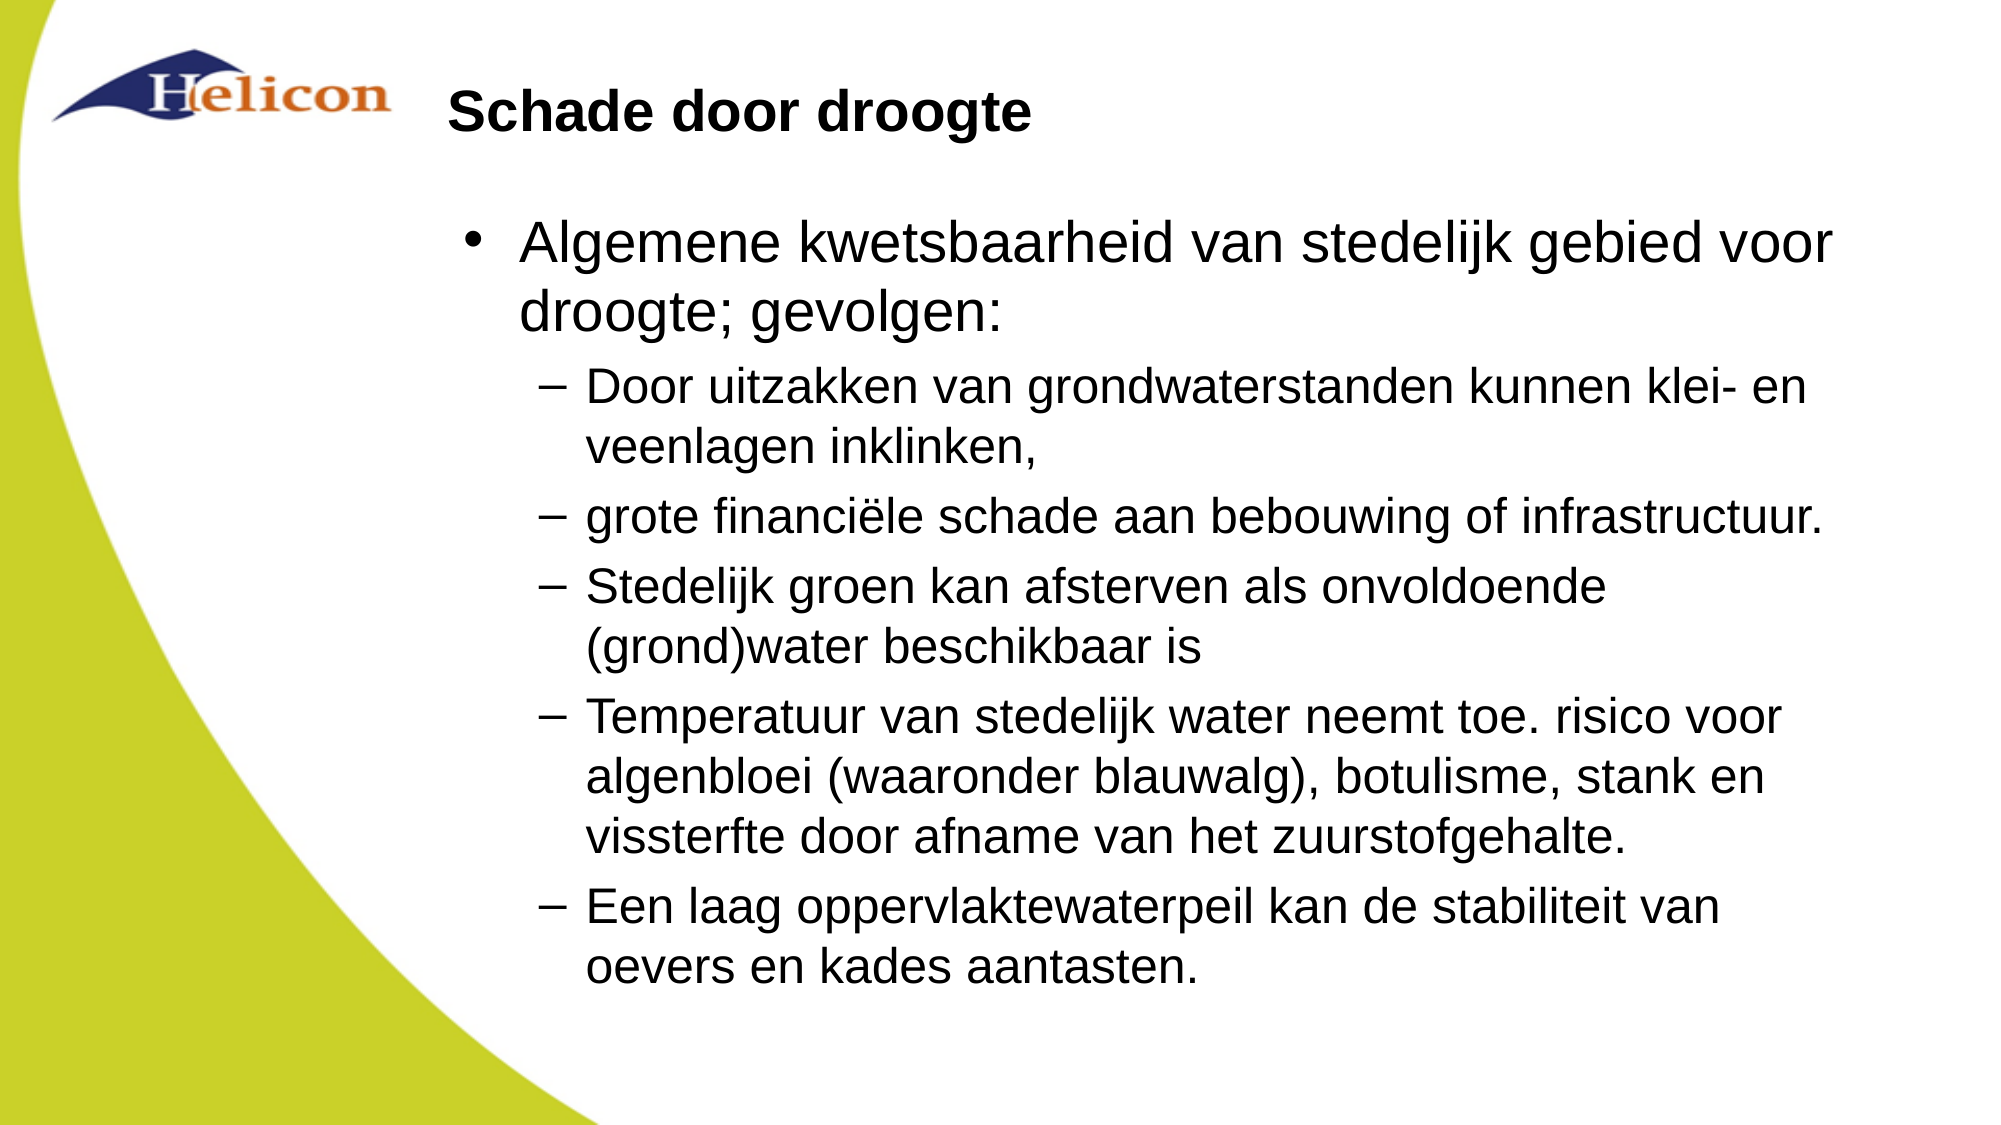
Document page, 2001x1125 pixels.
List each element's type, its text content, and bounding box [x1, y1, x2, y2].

title Schade door droogte [432, 54, 1887, 161]
picture [0, 0, 2000, 1125]
list Algemene kwetsbaarheid van stedelijk gebied voor droogte; gevolgen: Door uitzakken van grondwaterstanden kunnen klei- en veenlagen inklinken, grote financiële schade aan bebouwing of infrastructuur. Stedelijk groen kan afsterven als onvoldoende (grond)water beschikbaar is Temperatuur van stedelijk water neemt toe. risico voor algenbloei (waaronder blauwalg), botulisme, stank en vissterfte door afname van het zuurstofgehalte. Een laag oppervlaktewaterpeil kan de stabiliteit van oevers en kades aantasten. [448, 196, 1900, 1005]
